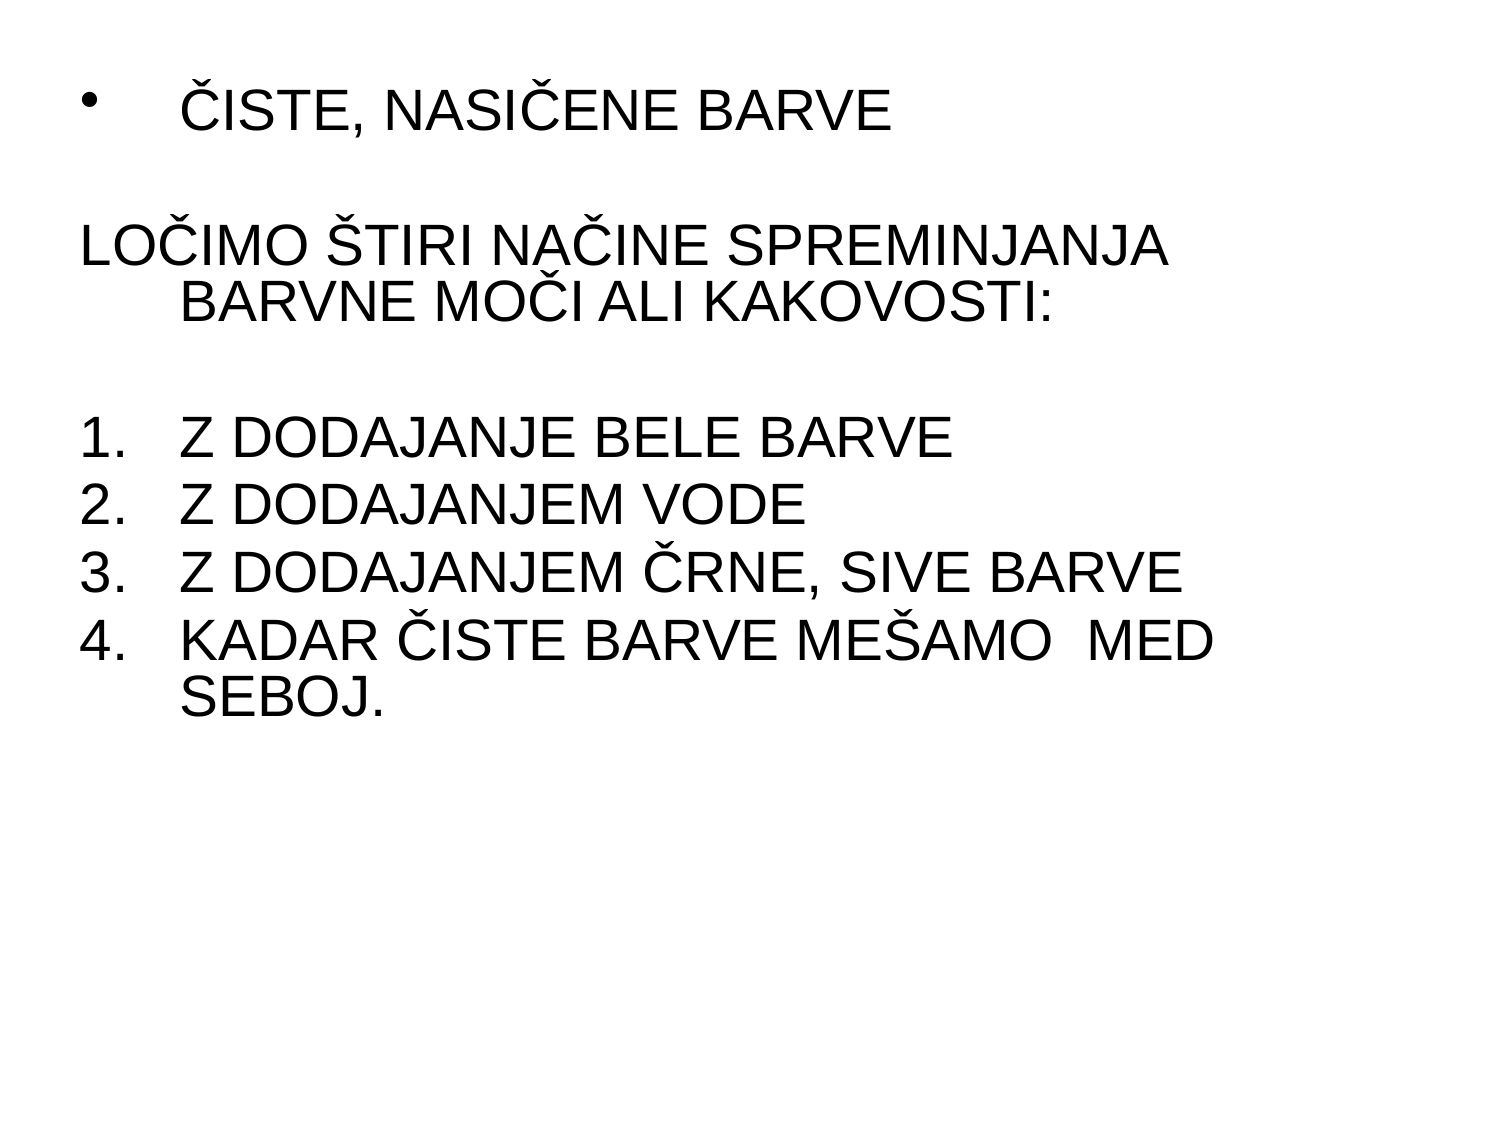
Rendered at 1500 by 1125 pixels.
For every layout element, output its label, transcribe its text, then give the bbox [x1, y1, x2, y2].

list ČISTE, NASIČENE BARVE LOČIMO ŠTIRI NAČINE SPREMINJANJA BARVNE MOČI ALI KAKOVOSTI: Z DODAJANJE BELE BARVE Z DODAJANJEM VODE Z DODAJANJEM ČRNE, SIVE BARVE KADAR ČISTE BARVE MEŠAMO MED SEBOJ. [64, 78, 1415, 821]
